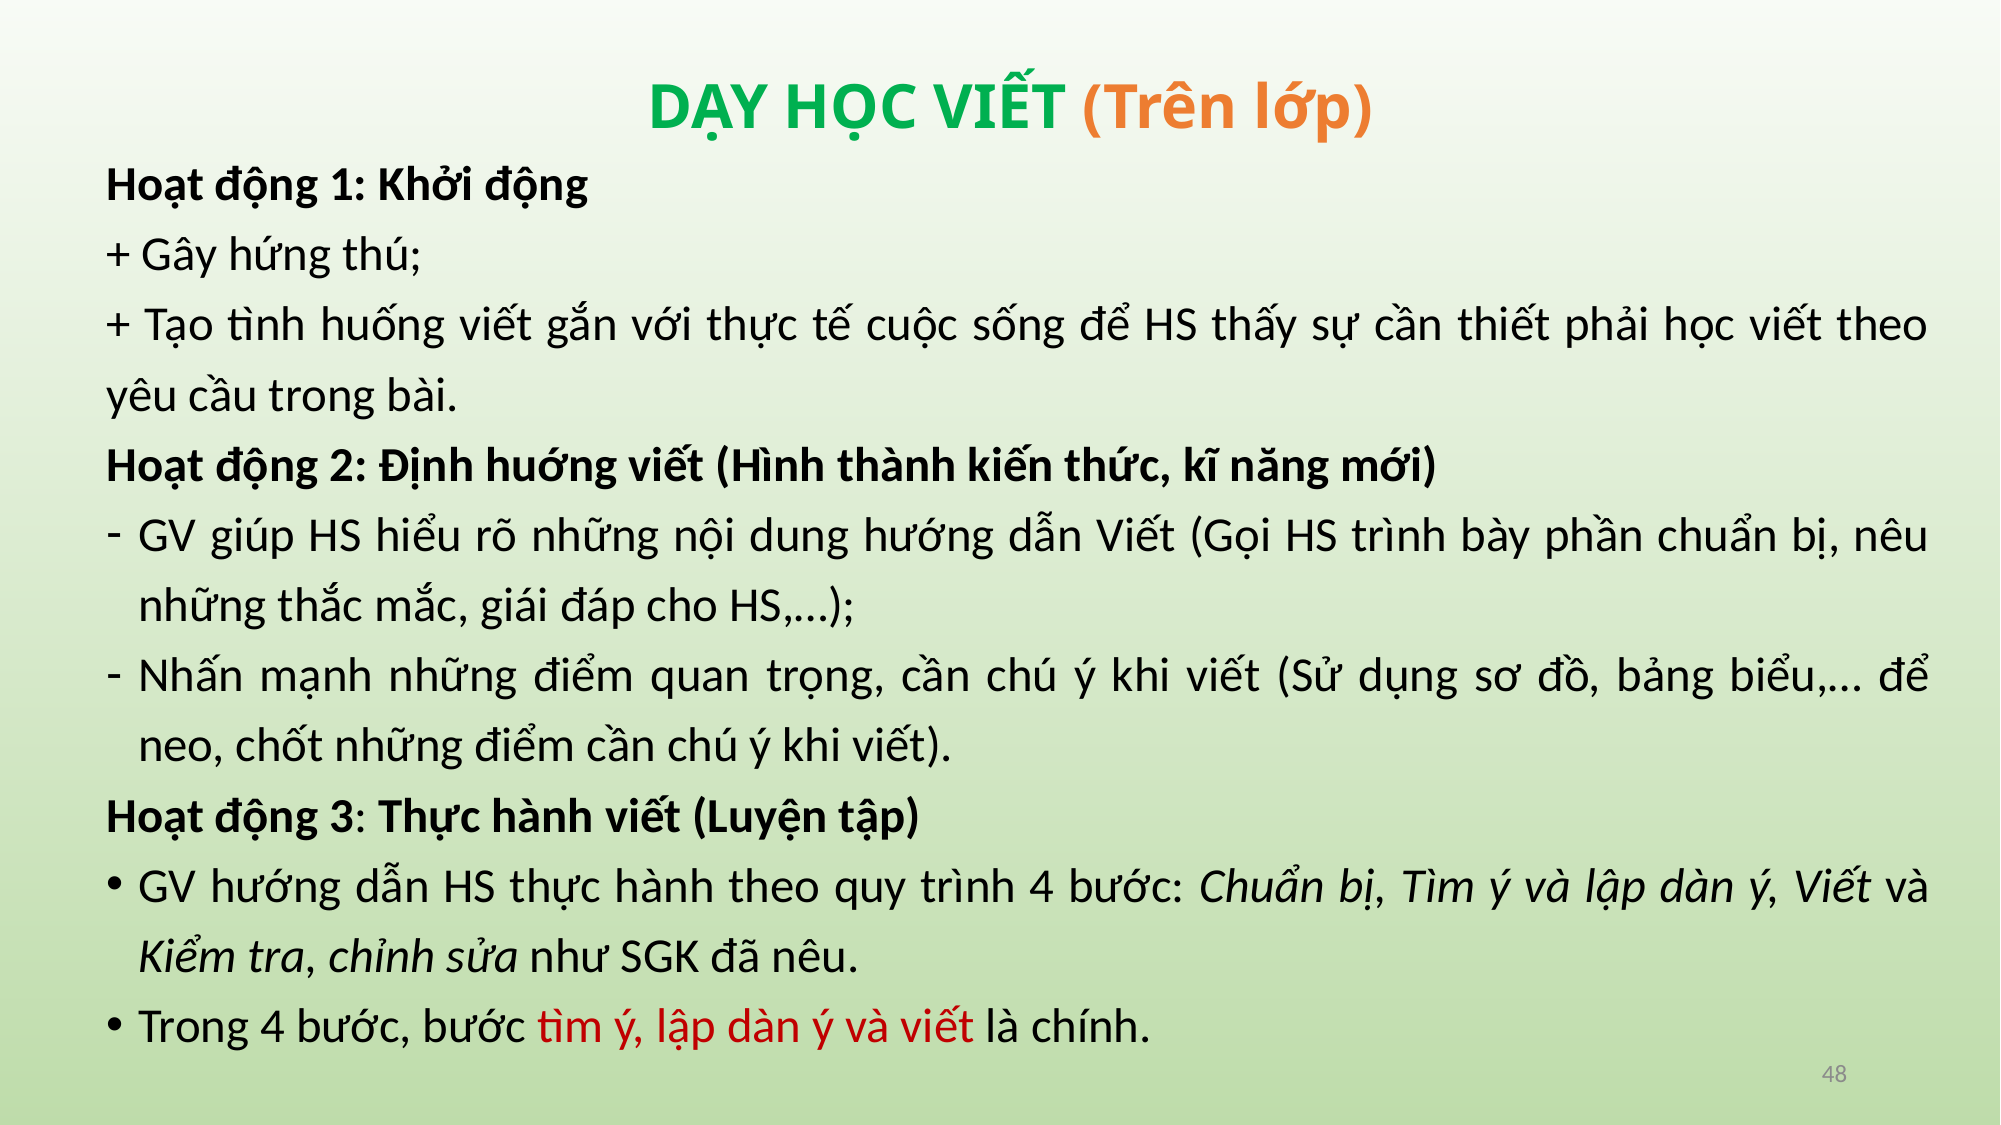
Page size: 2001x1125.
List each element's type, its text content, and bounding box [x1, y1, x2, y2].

slide_number 48 [1412, 1042, 1863, 1103]
list DẠY HỌC VIẾT (Trên lớp) Hoạt động 1: Khởi động + Gây hứng thú; + Tạo tình huống viết gắn với thực tế cuộc sống để HS thấy sự cần thiết phải học viết theo yêu cầu trong bài. Hoạt động 2: Định huớng viết (Hình thành kiến thức, kĩ năng mới) GV giúp HS hiểu rõ những nội dung hướng dẫn Viết (Gọi HS trình bày phần chuẩn bị, nêu những thắc mắc, giái đáp cho HS,…); Nhấn mạnh những điểm quan trọng, cần chú ý khi viết (Sử dụng sơ đồ, bảng biểu,… để neo, chốt những điểm cần chú ý khi viết). Hoạt động 3: Thực hành viết (Luyện tập) GV hướng dẫn HS thực hành theo quy trình 4 bước: Chuẩn bị, Tìm ý và lập dàn ý, Viết và Kiểm tra, chỉnh sửa như SGK đã nêu. Trong 4 bước, bước tìm ý, lập dàn ý và viết là chính. [91, 45, 1945, 1063]
